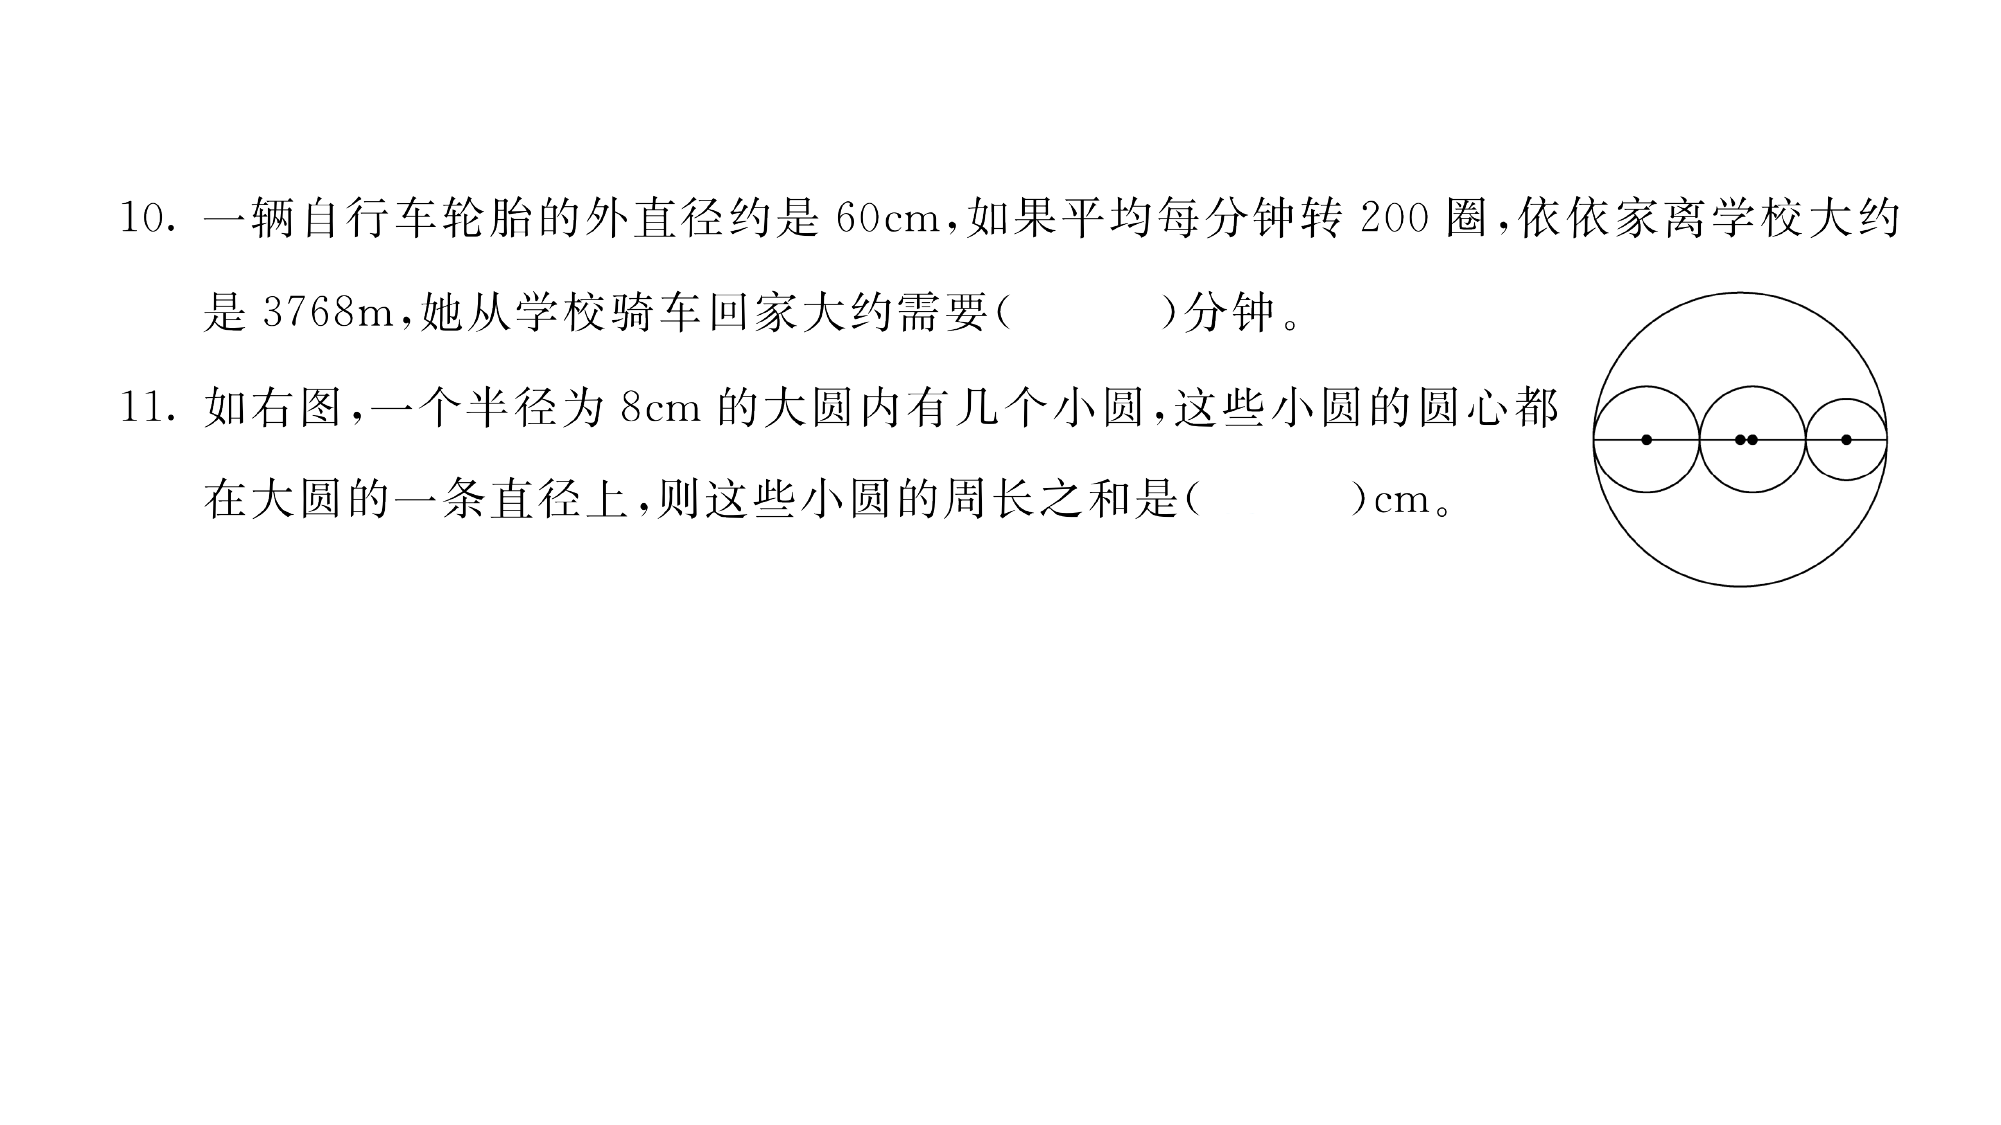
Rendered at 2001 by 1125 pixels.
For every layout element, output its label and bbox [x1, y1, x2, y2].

picture [118, 177, 2000, 602]
